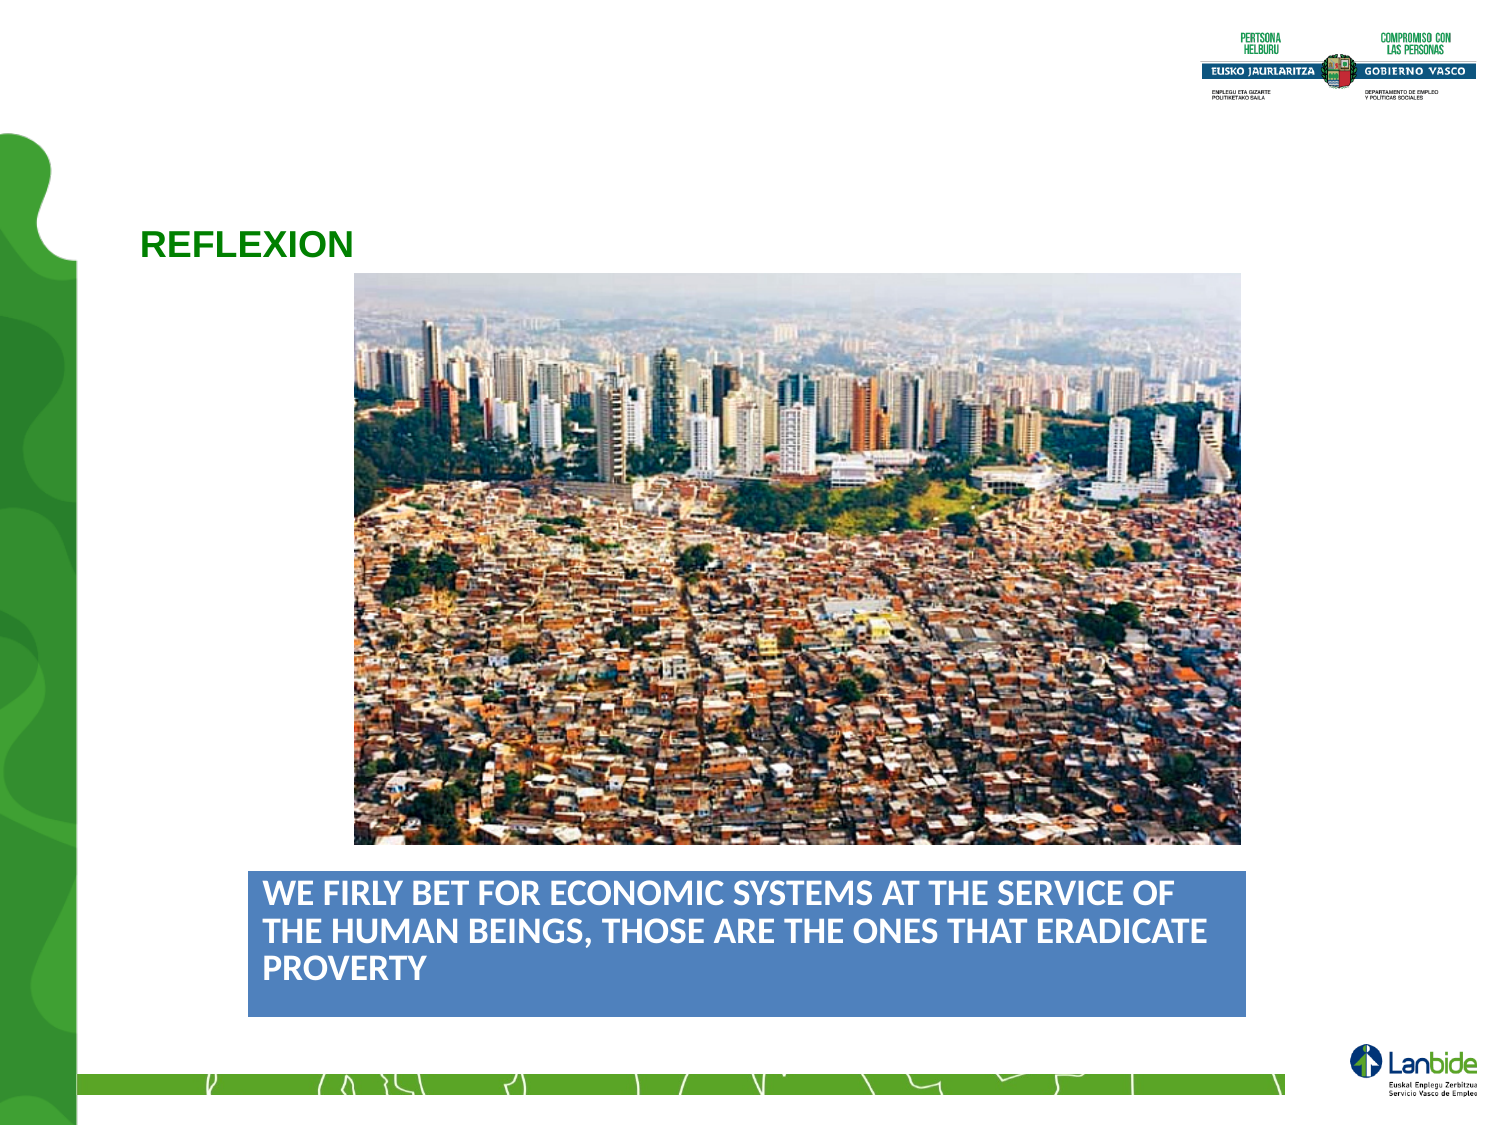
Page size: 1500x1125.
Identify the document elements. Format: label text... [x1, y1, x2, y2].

text_box REFLEXION [125, 212, 370, 273]
picture [76, 1074, 1285, 1095]
picture [1350, 1044, 1477, 1097]
table_header WE FIRLY BET FOR ECONOMIC SYSTEMS AT THE SERVICE OF THE HUMAN BEINGS, THOSE ARE THE ONES THAT ERADICATE PROVERTY [248, 871, 1246, 1017]
picture [354, 272, 1241, 845]
